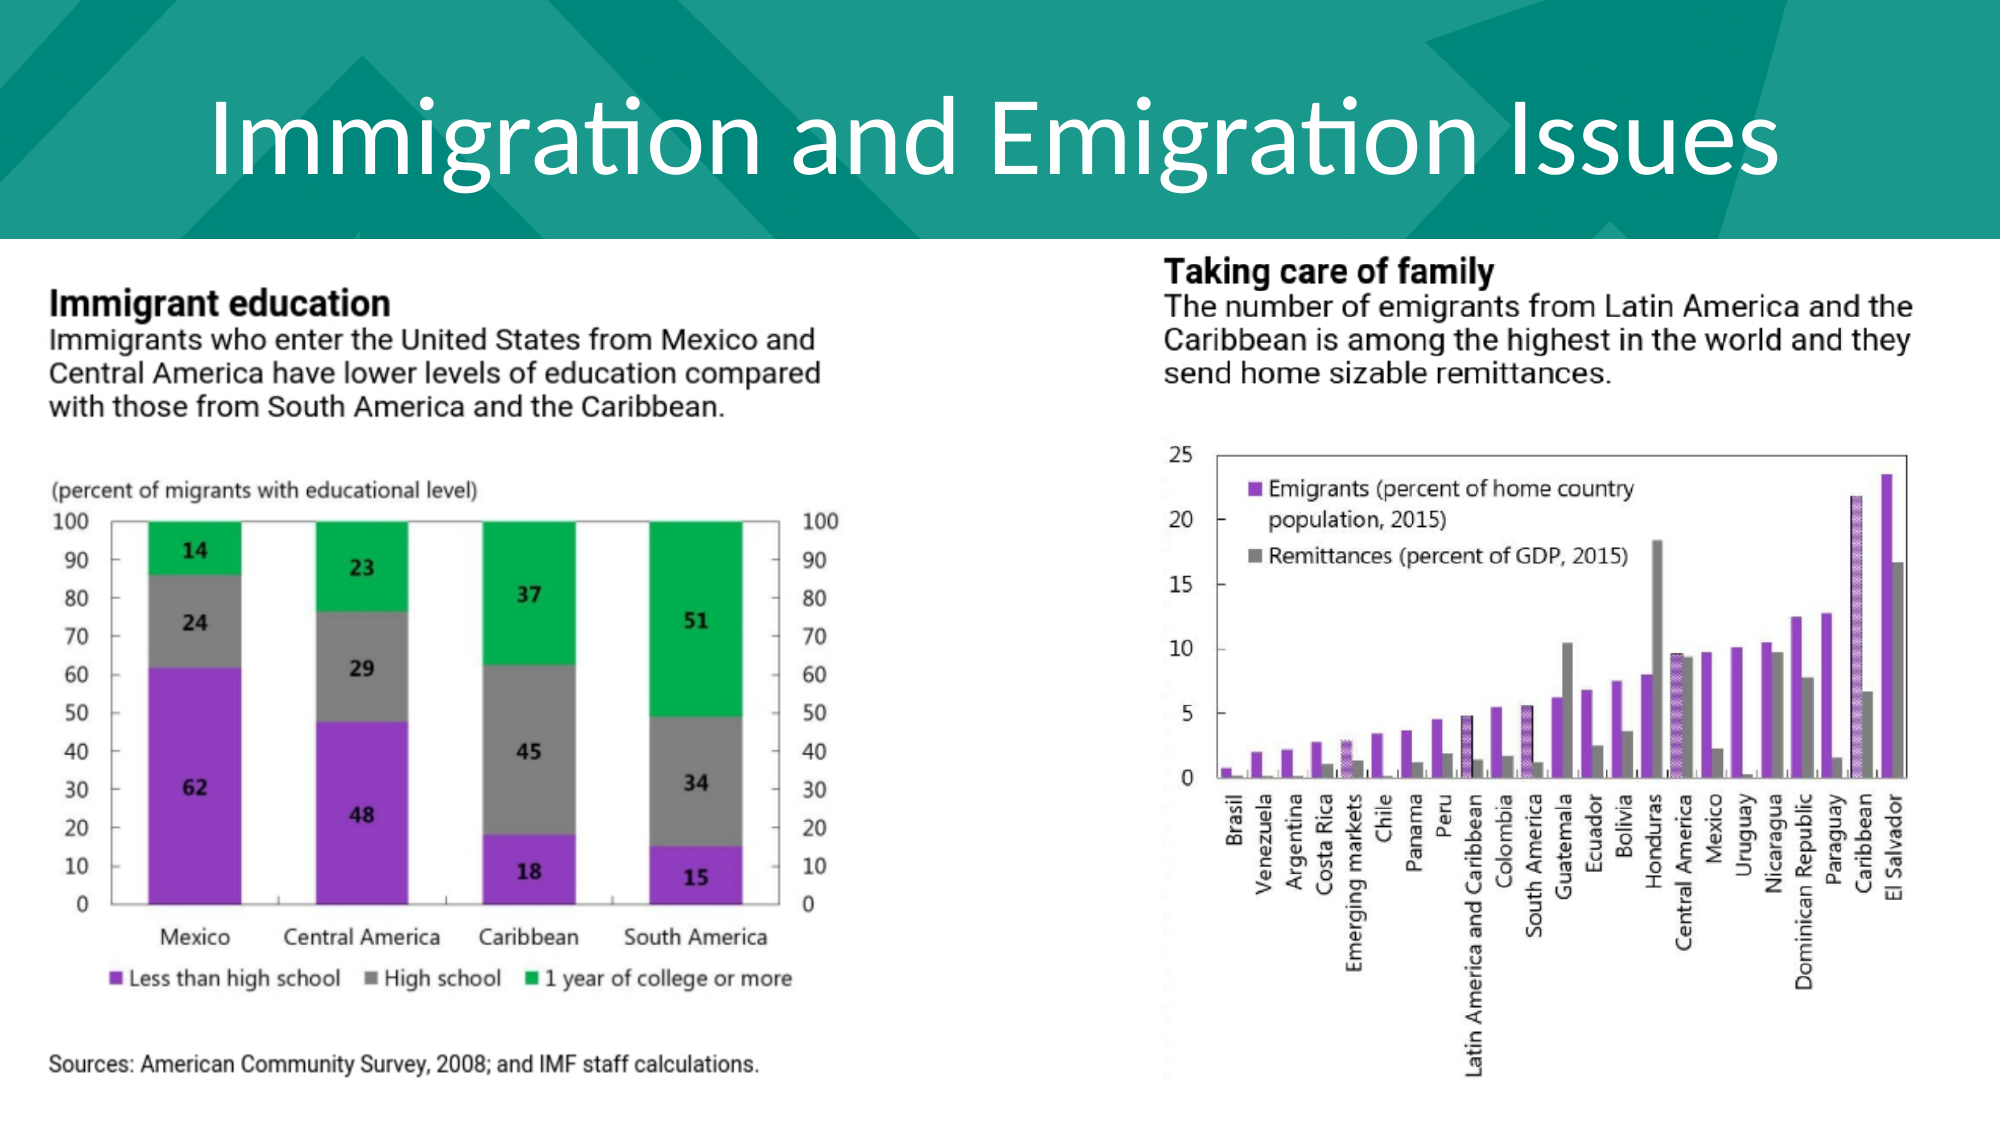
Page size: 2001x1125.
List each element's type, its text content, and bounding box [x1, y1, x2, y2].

text_box Immigration and Emigration Issues [42, 55, 1948, 205]
picture [12, 270, 963, 1092]
picture [0, 0, 2000, 1125]
